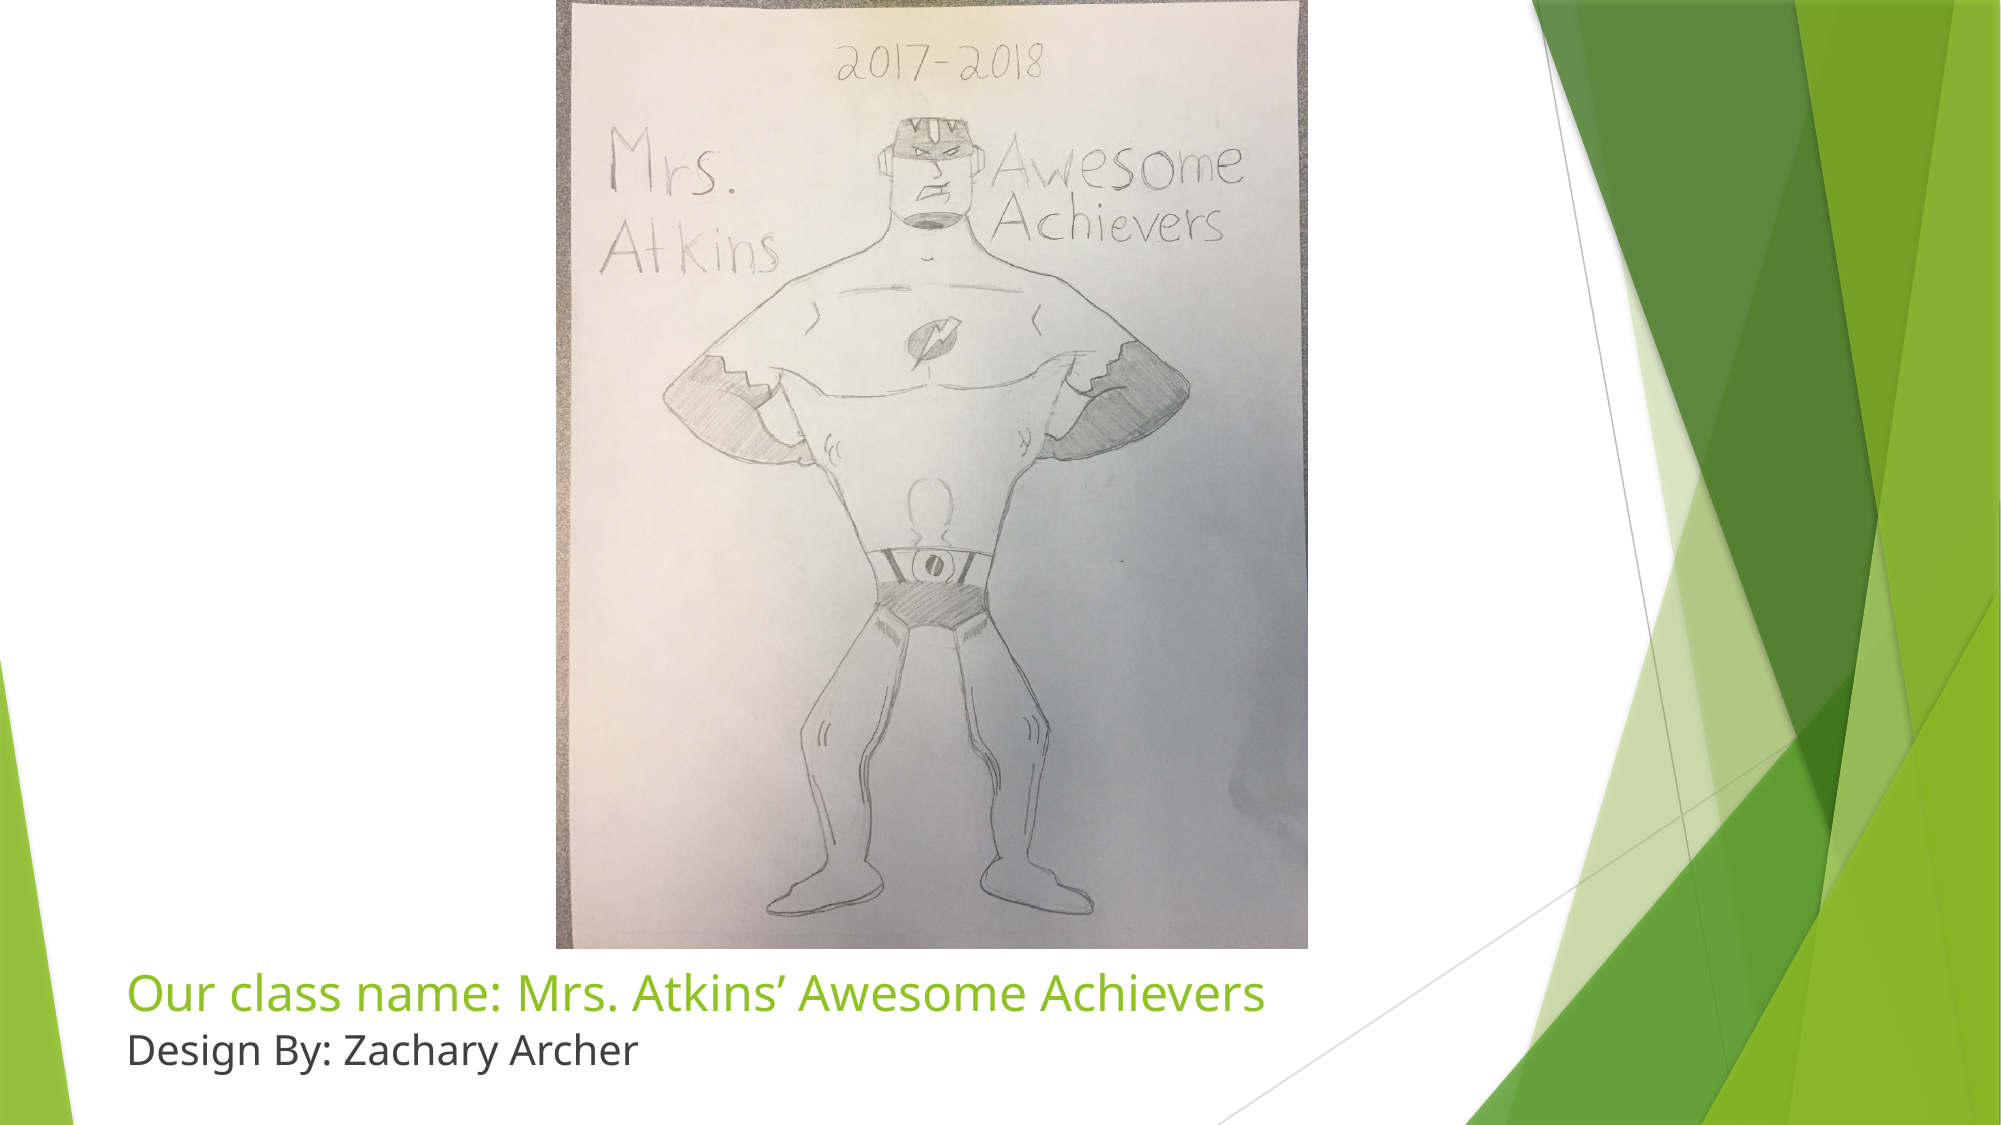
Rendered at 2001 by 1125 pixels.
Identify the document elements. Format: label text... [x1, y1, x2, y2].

list Design By: Zachary Archer [111, 1016, 1522, 1108]
picture [555, 0, 1309, 949]
title Our class name: Mrs. Atkins’ Awesome Achievers [111, 935, 1522, 1016]
